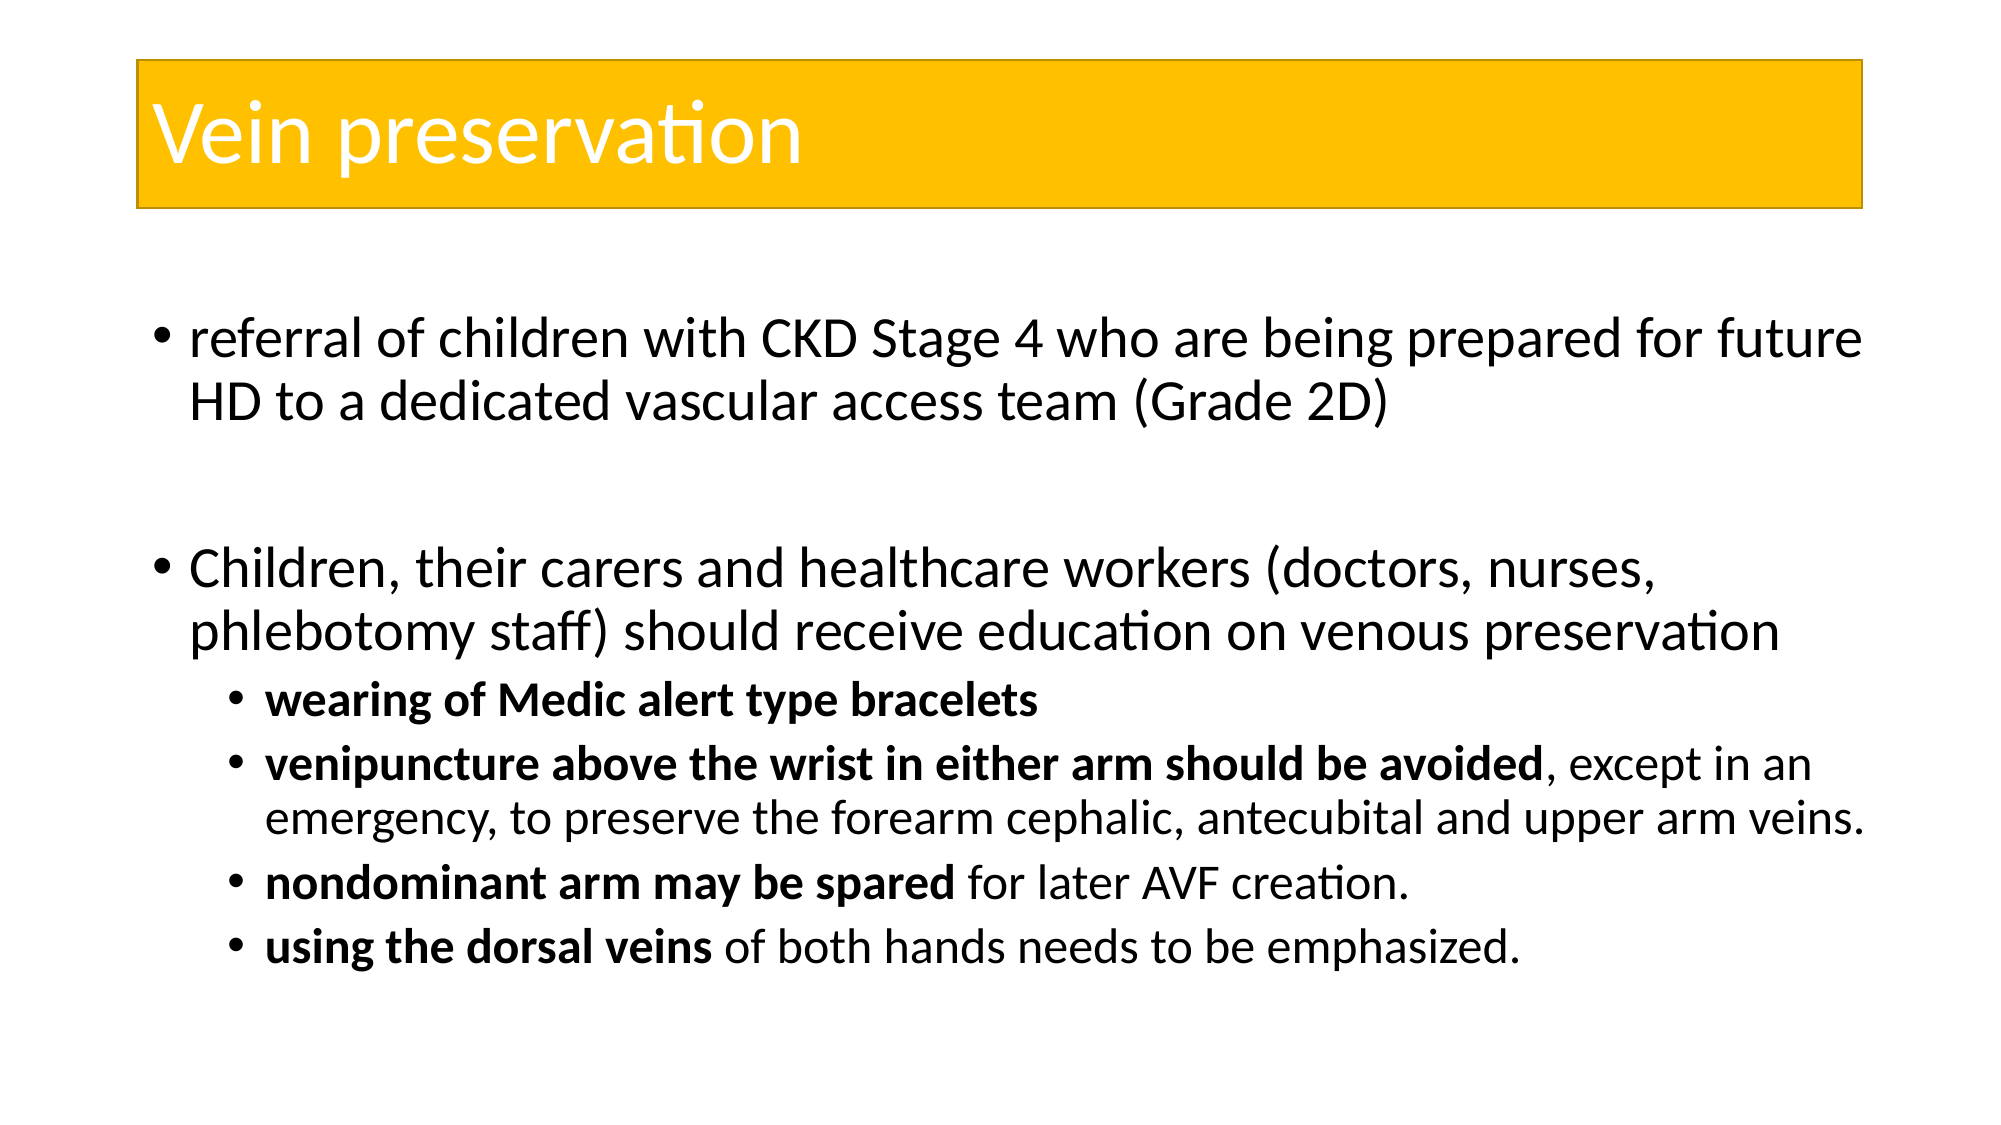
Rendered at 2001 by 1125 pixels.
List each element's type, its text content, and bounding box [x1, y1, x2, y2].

title Vein preservation [136, 59, 1863, 209]
list referral of children with CKD Stage 4 who are being prepared for future HD to a dedicated vascular access team (Grade 2D) Children, their carers and healthcare workers (doctors, nurses, phlebotomy staff) should receive education on venous preservation wearing of Medic alert type bracelets venipuncture above the wrist in either arm should be avoided, except in an emergency, to preserve the forearm cephalic, antecubital and upper arm veins. nondominant arm may be spared for later AVF creation. using the dorsal veins of both hands needs to be emphasized. [137, 299, 1931, 1014]
